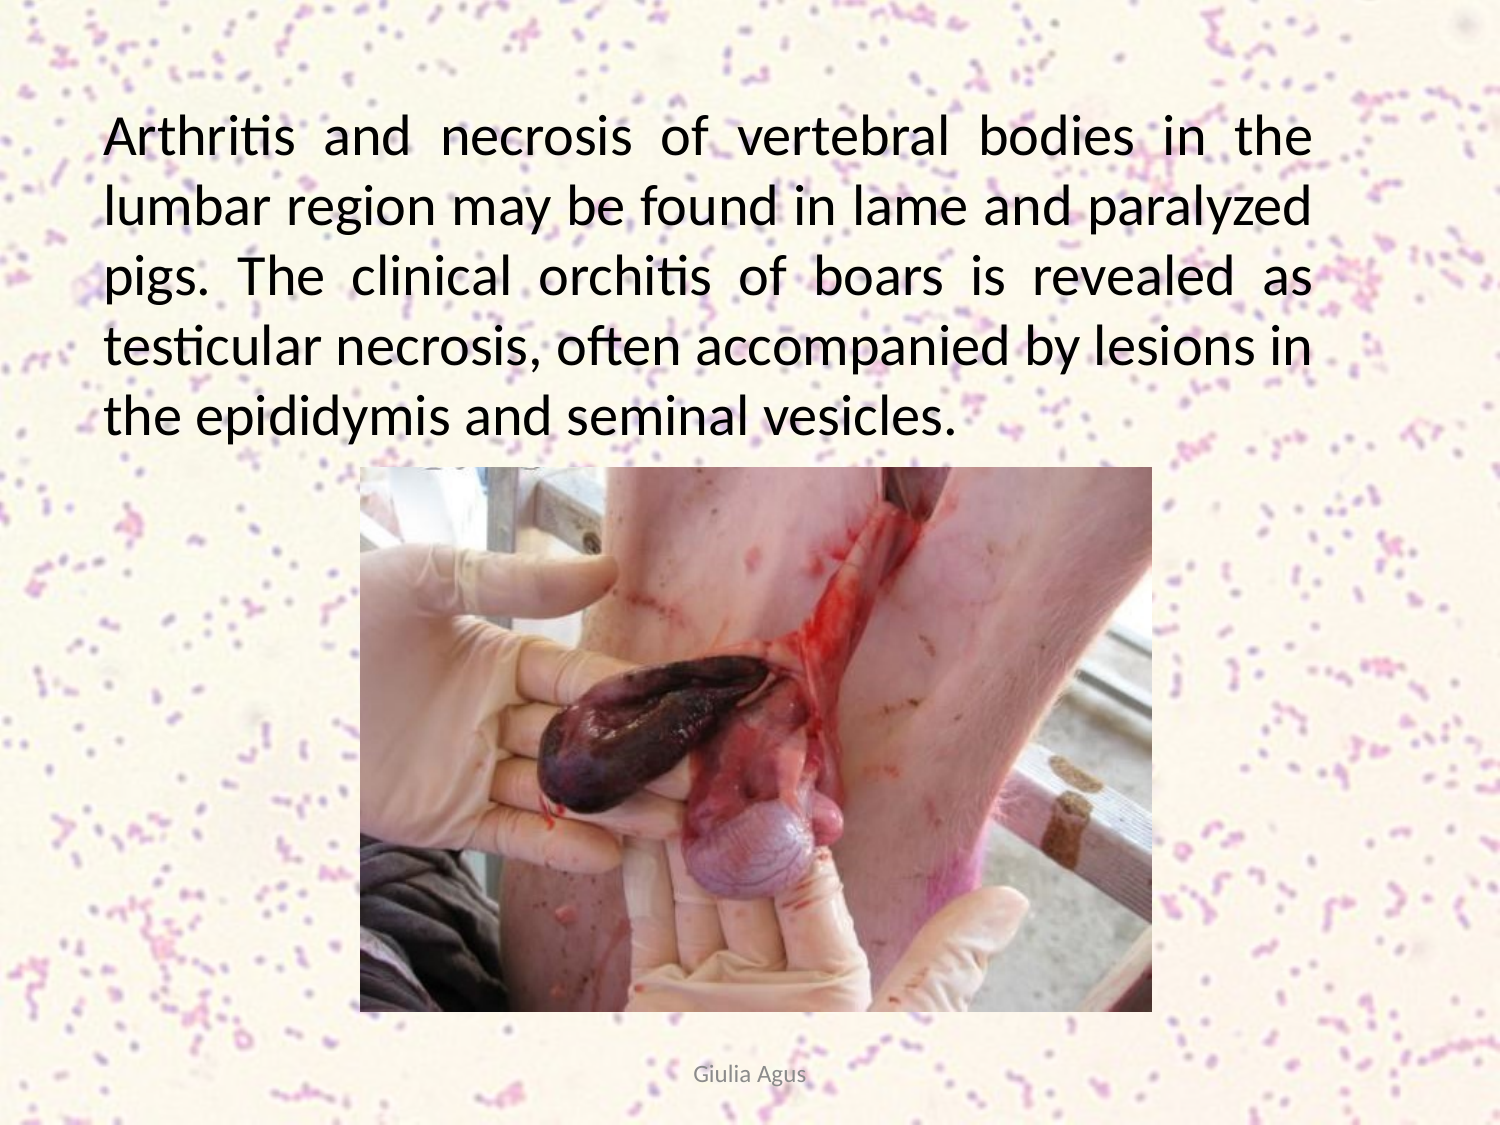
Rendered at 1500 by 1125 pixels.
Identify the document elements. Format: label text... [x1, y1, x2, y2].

text_box Arthritis and necrosis of vertebral bodies in the lumbar region may be found in lame and paralyzed pigs. The clinical orchitis of boars is revealed as testicular necrosis, often accompanied by lesions in the epididymis and seminal vesicles. [88, 90, 1329, 545]
picture [359, 467, 1152, 1013]
footer Giulia Agus [512, 1042, 988, 1103]
